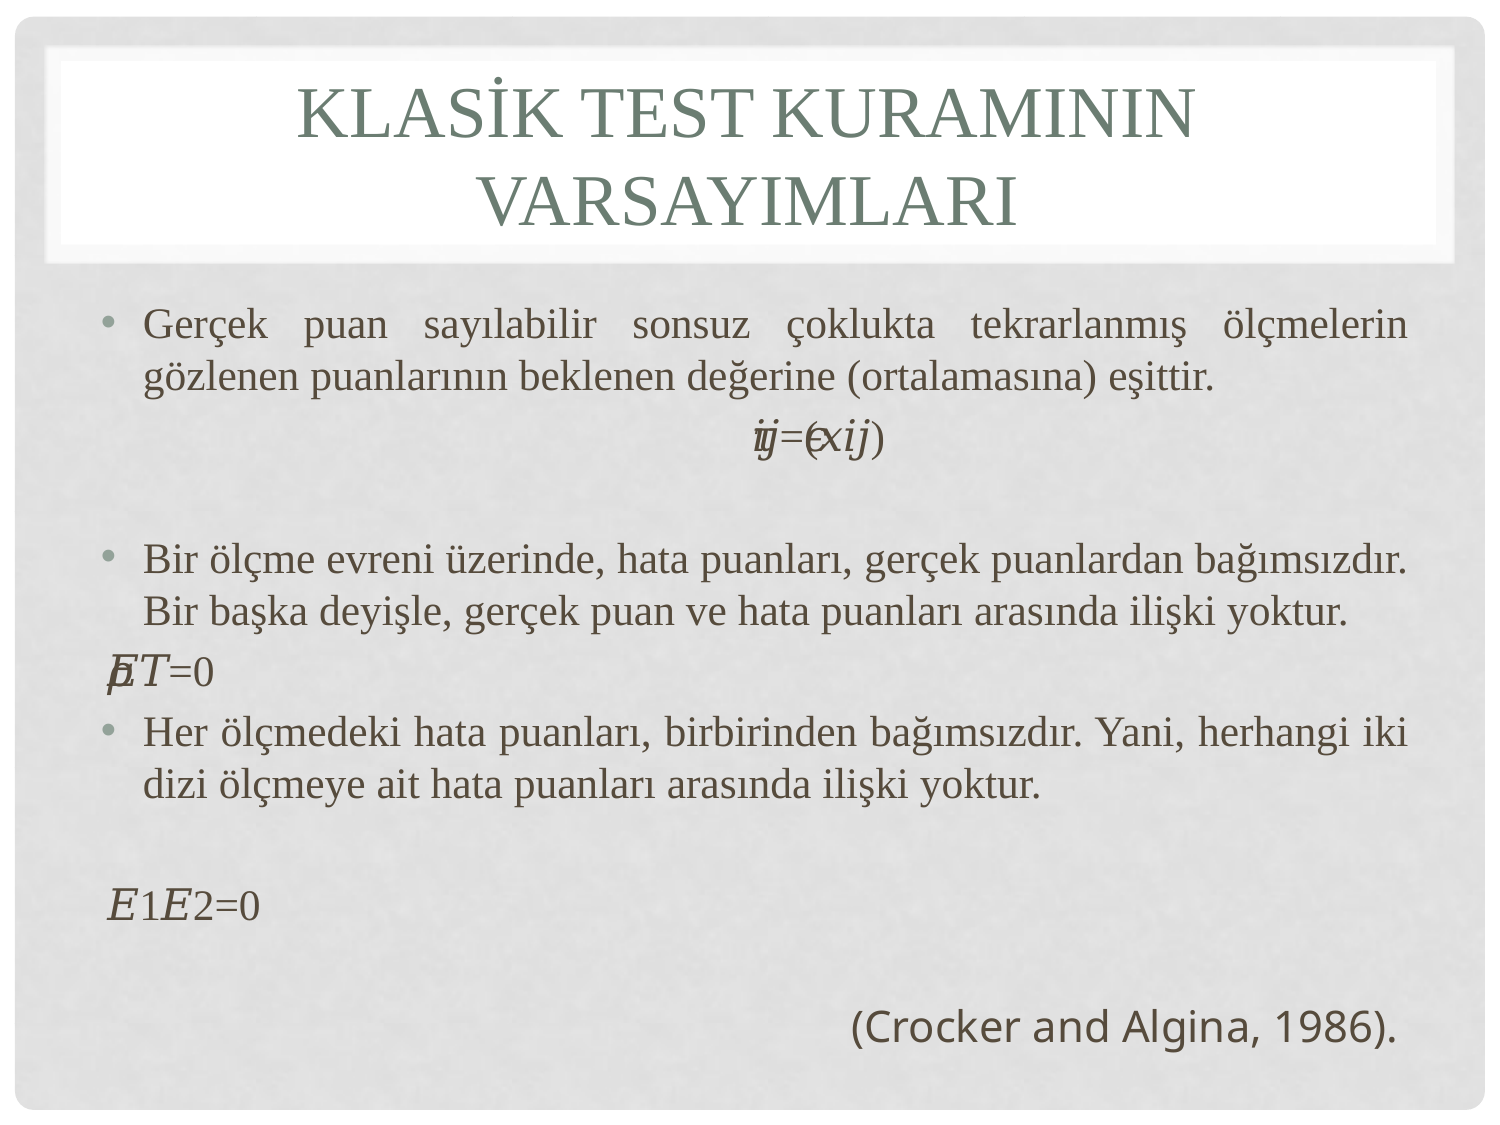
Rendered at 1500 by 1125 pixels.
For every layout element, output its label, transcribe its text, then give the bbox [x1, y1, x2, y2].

title Klasik Test Kuramının Varsayımları [69, 66, 1425, 238]
list Gerçek puan sayılabilir sonsuz çoklukta tekrarlanmış ölçmelerin gözlenen puanlarının beklenen değerine (ortalamasına) eşittir. 𝜏𝑖𝑗=𝜖(𝑥𝑖𝑗) Bir ölçme evreni üzerinde, hata puanları, gerçek puanlardan bağımsızdır. Bir başka deyişle, gerçek puan ve hata puanları arasında ilişki yoktur. 𝜌𝐸𝑇=0 Her ölçmedeki hata puanları, birbirinden bağımsızdır. Yani, herhangi iki dizi ölçmeye ait hata puanları arasında ilişki yoktur. 𝜌𝐸1𝐸2=0 (Crocker and Algina, 1986). [75, 287, 1425, 1085]
